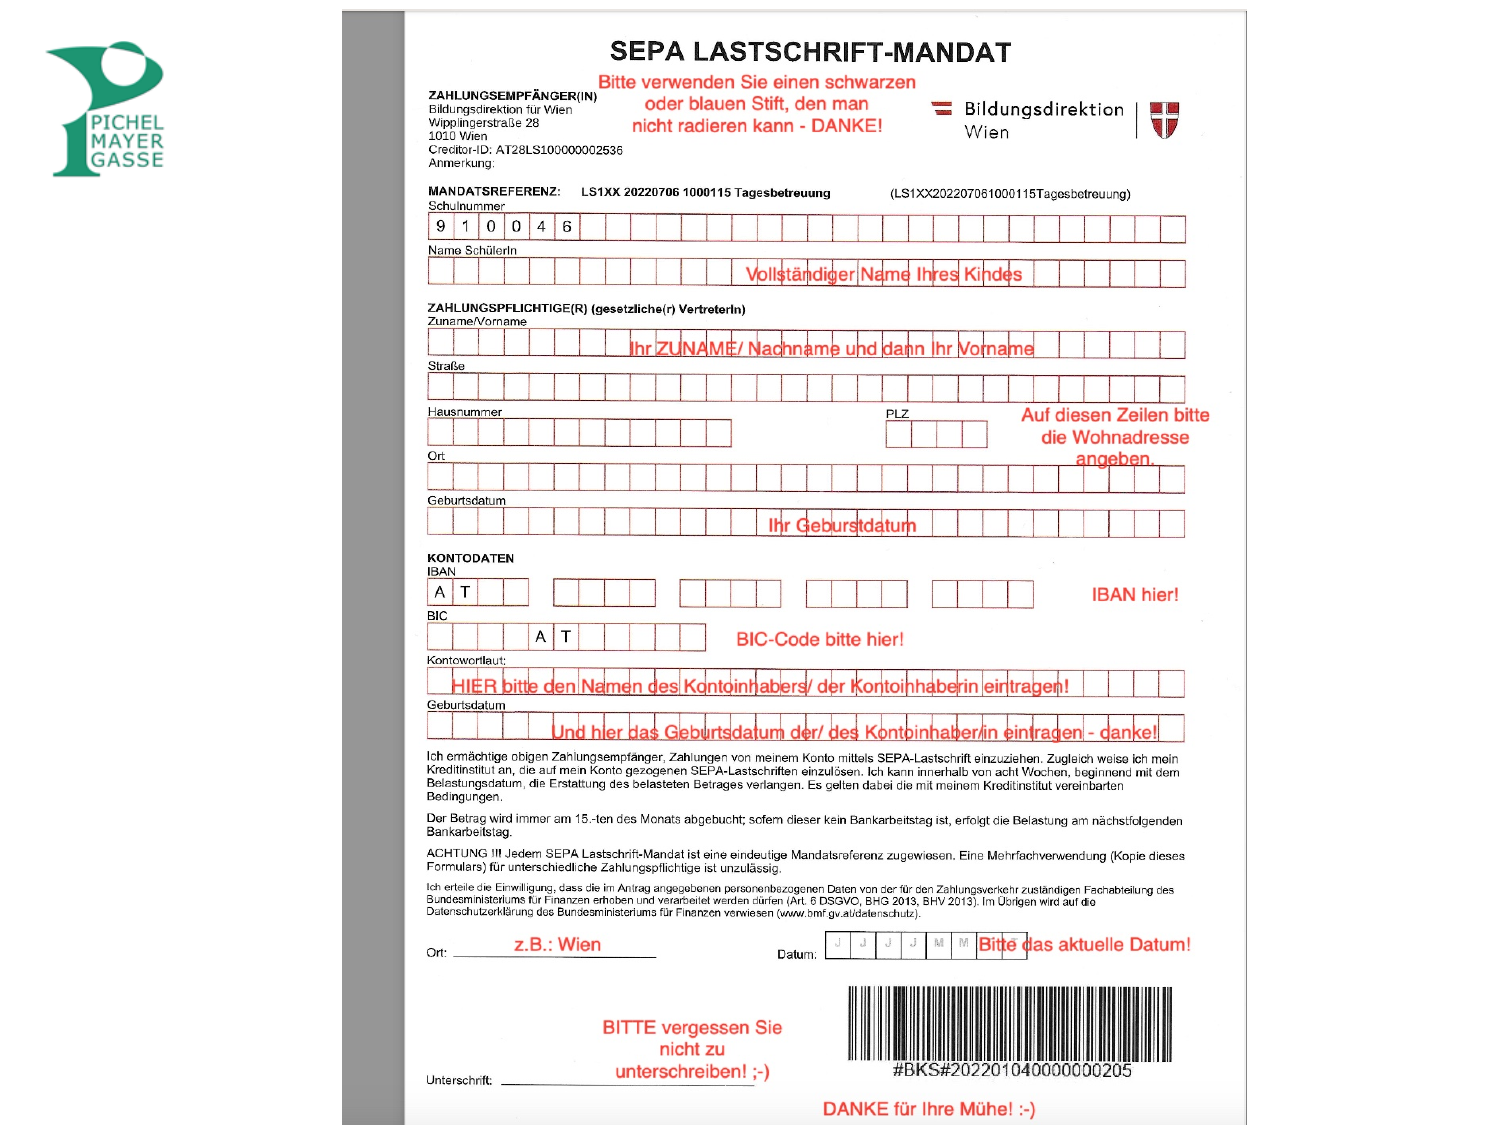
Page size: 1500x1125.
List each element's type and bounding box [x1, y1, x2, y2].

picture [45, 41, 165, 178]
list [342, 9, 1246, 1125]
